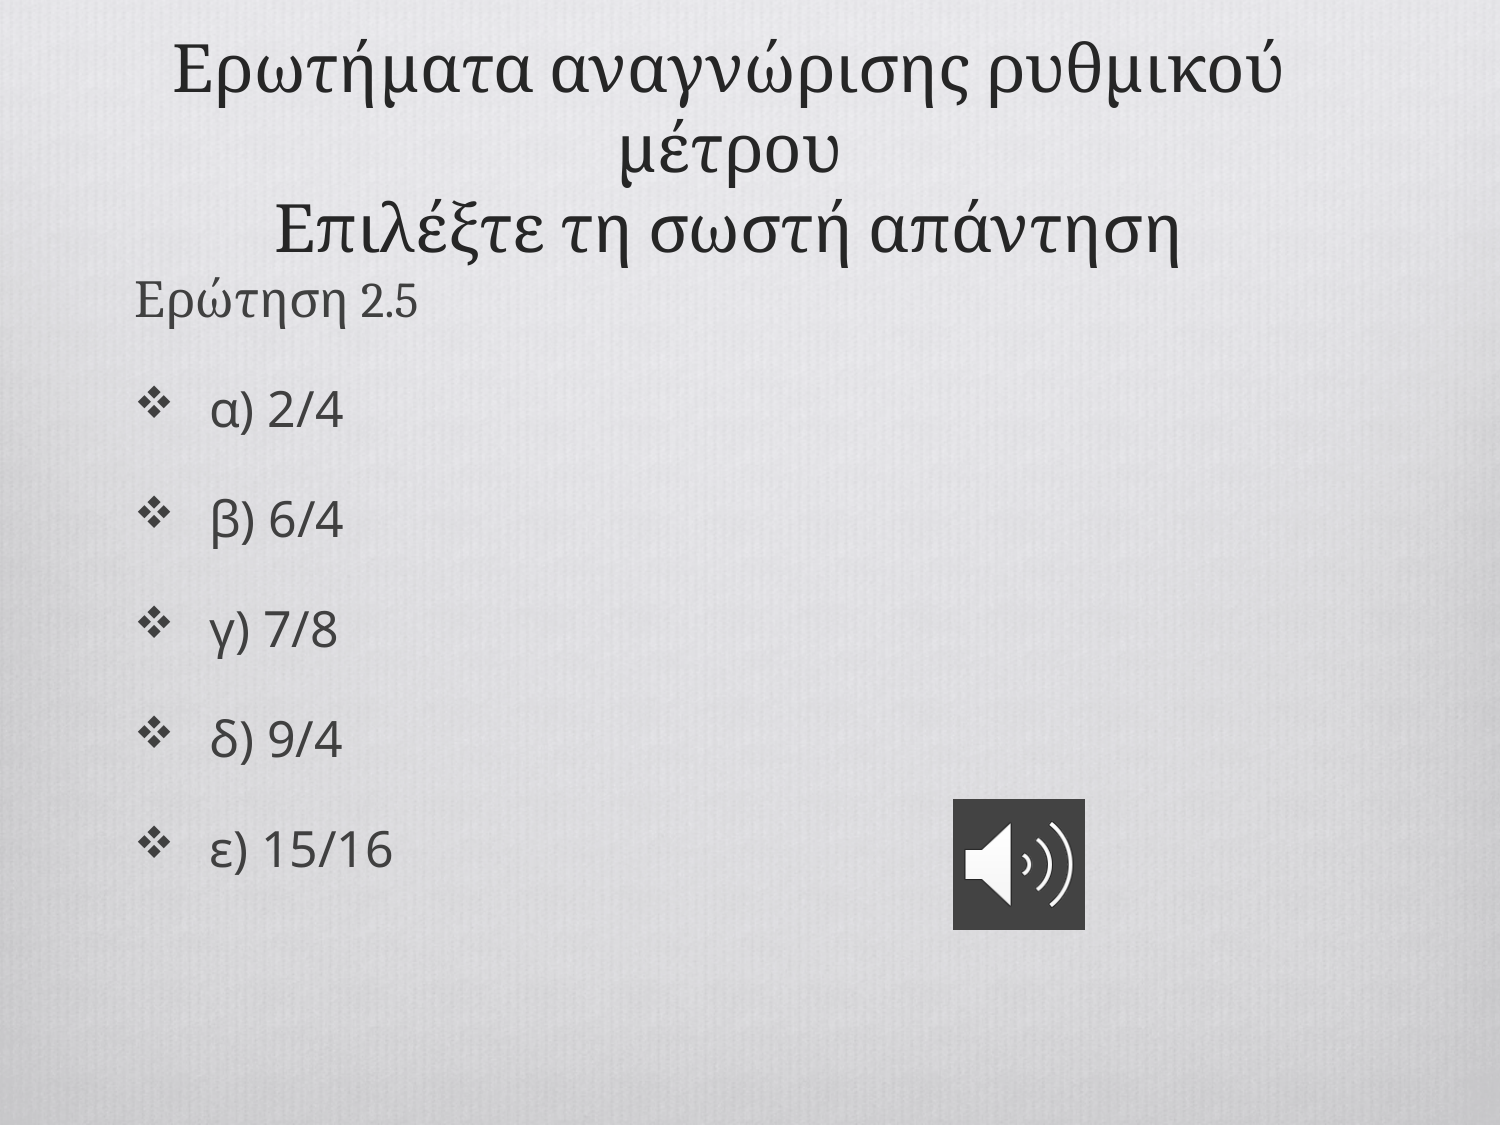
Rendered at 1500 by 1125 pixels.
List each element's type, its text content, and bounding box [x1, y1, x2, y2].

title Ερωτήματα αναγνώρισης ρυθμικού μέτρου Επιλέξτε τη σωστή απάντηση [77, 51, 1381, 240]
list Ερώτηση 2.5 α) 2/4 β) 6/4 γ) 7/8 δ) 9/4 ε) 15/16 [119, 260, 1381, 1011]
picture [951, 796, 1087, 933]
